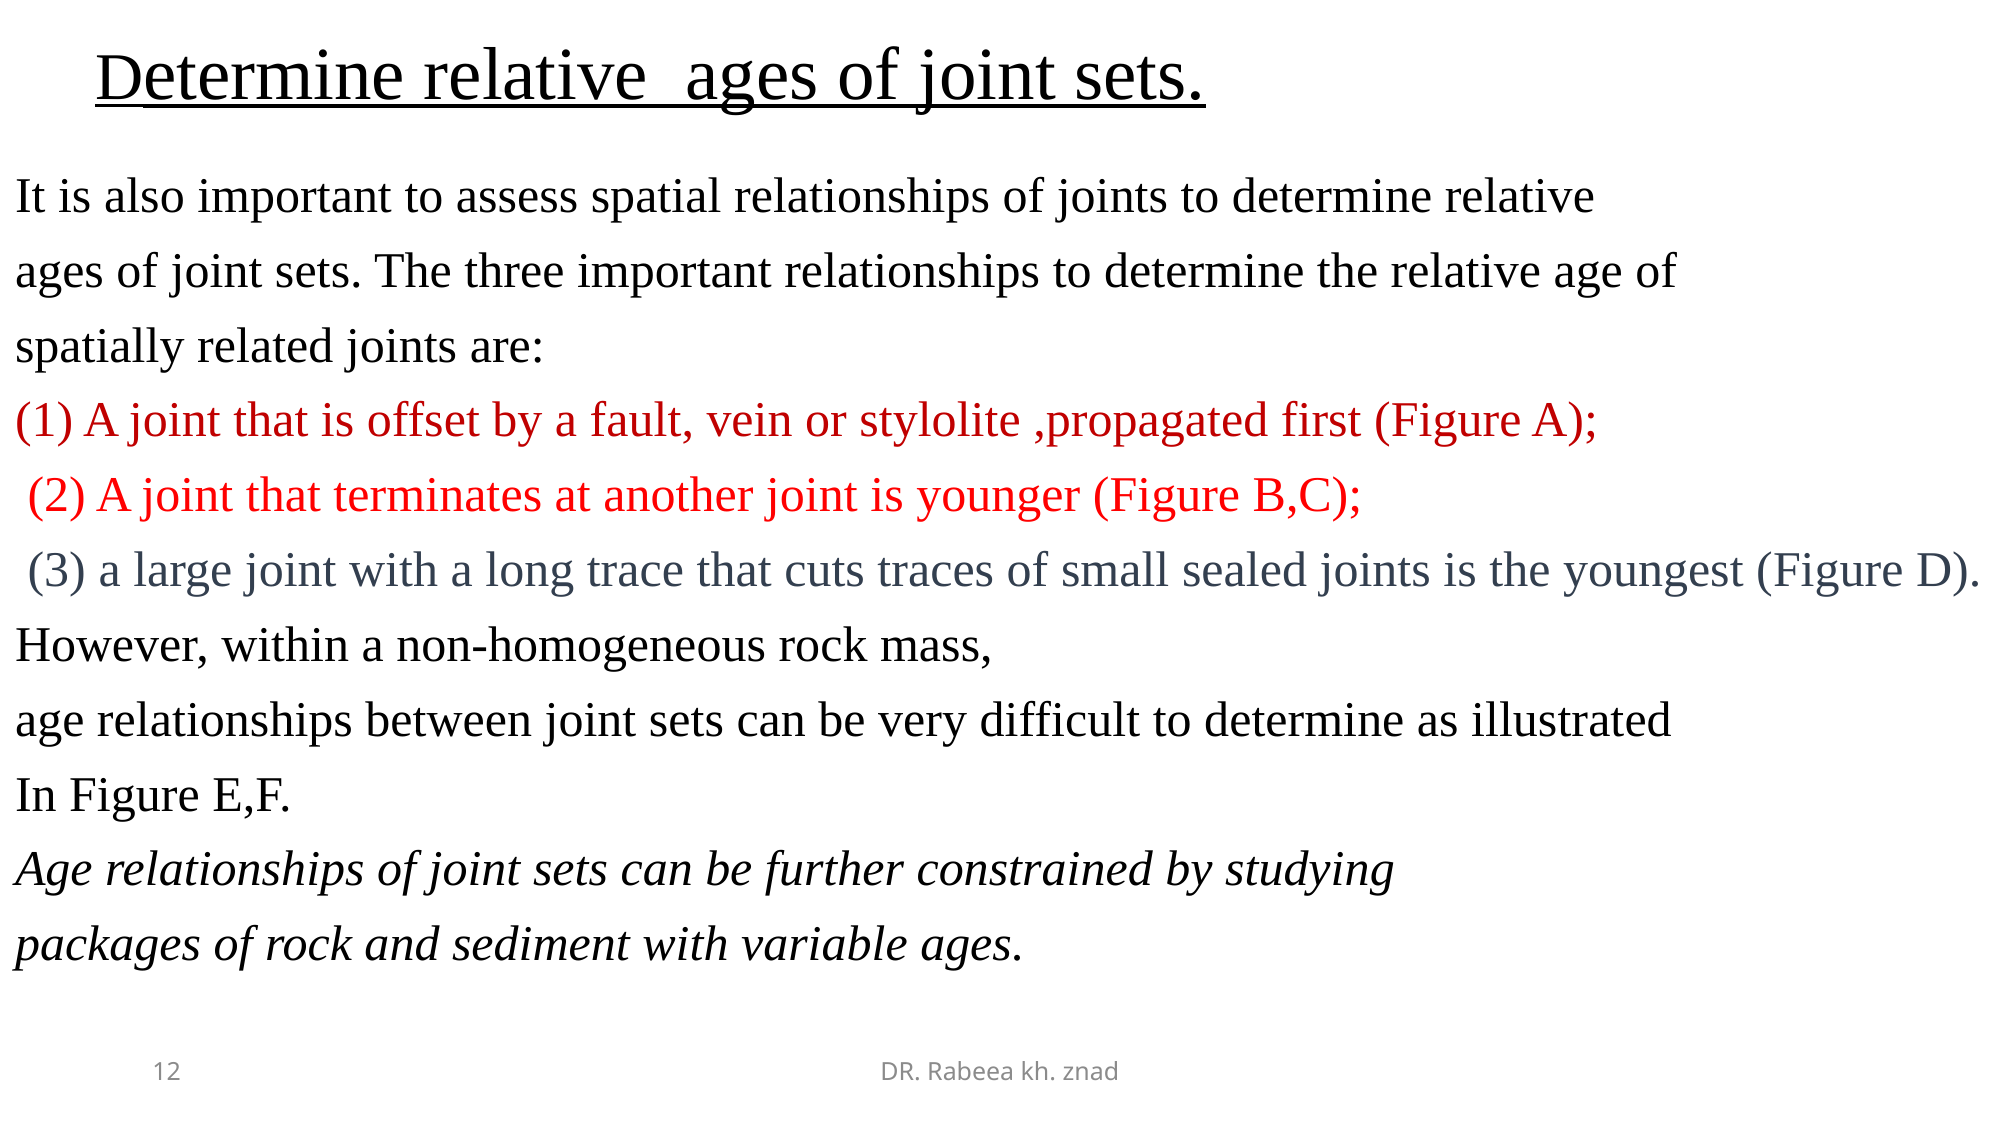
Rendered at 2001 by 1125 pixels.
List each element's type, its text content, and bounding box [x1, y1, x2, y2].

list It is also important to assess spatial relationships of joints to determine relative ages of joint sets. The three important relationships to determine the relative age of spatially related joints are: (1) A joint that is offset by a fault, vein or stylolite ,propagated first (Figure A); (2) A joint that terminates at another joint is younger (Figure B,C); (3) a large joint with a long trace that cuts traces of small sealed joints is the youngest (Figure D). However, within a non-homogeneous rock mass, age relationships between joint sets can be very difficult to determine as illustrated In Figure E,F. Age relationships of joint sets can be further constrained by studying packages of rock and sediment with variable ages. [0, 161, 2000, 980]
footer DR. Rabeea kh. znad [662, 1042, 1338, 1103]
text_box Determine relative ages of joint sets. [80, 17, 1726, 123]
slide_number 12 [137, 1042, 588, 1103]
